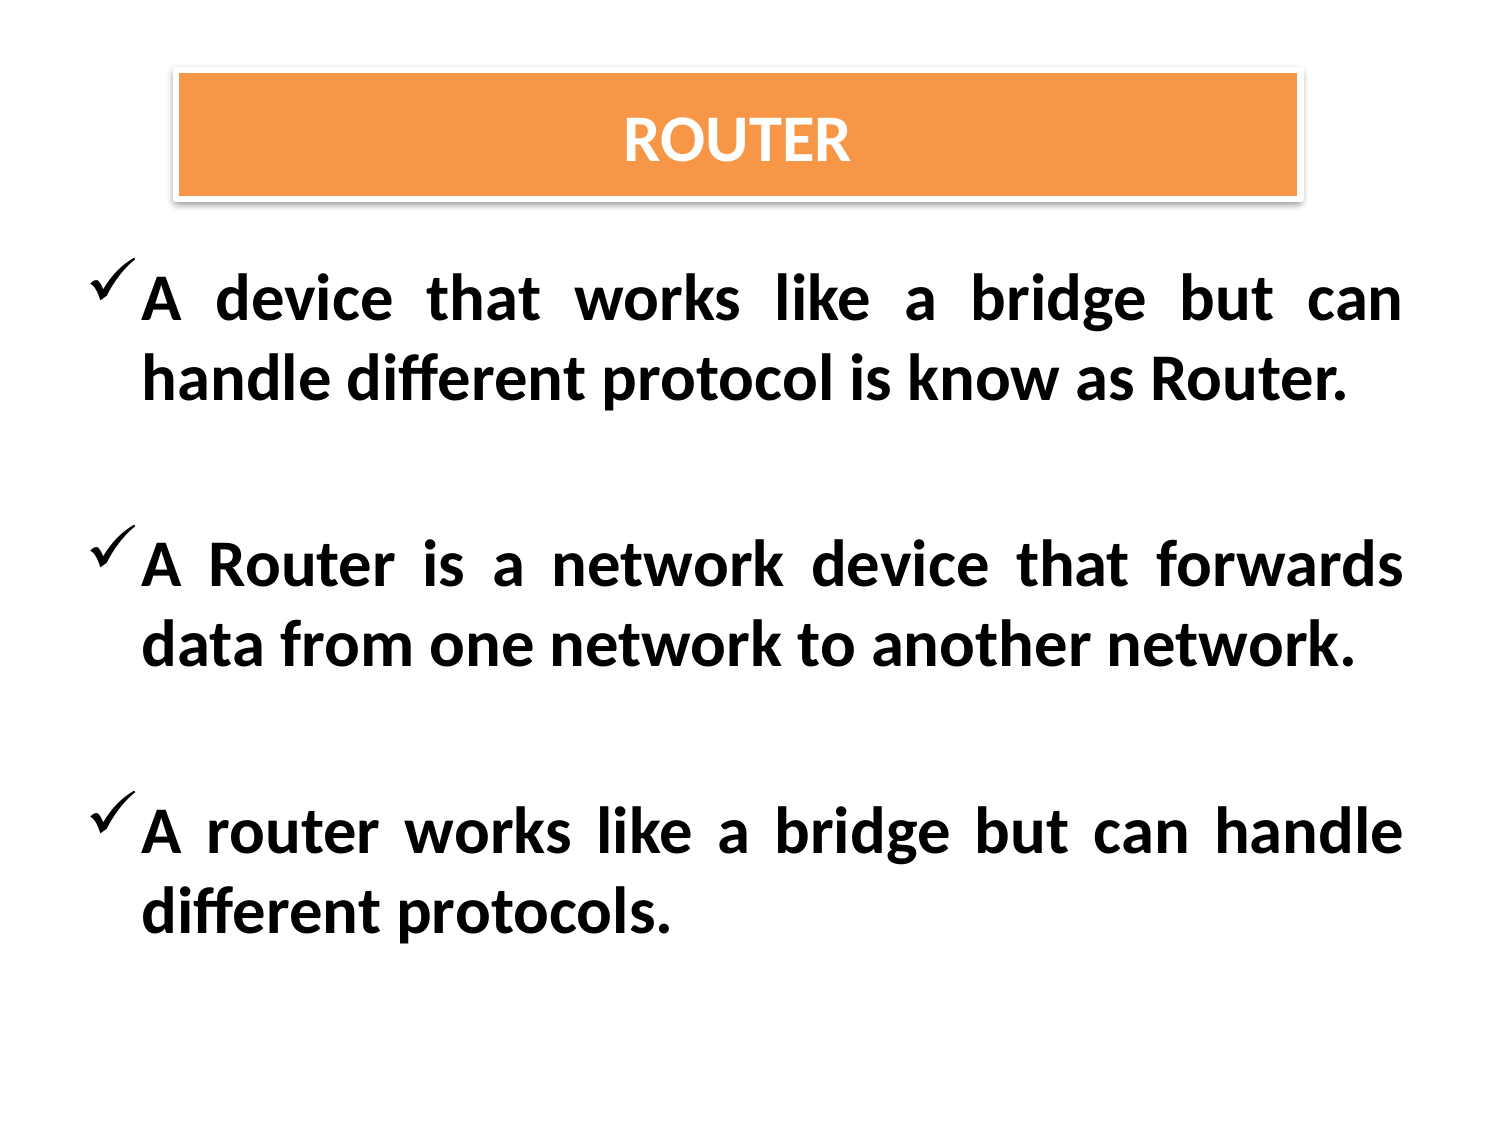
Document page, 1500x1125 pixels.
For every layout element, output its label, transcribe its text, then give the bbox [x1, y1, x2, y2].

list A device that works like a bridge but can handle different protocol is know as Router. A Router is a network device that forwards data from one network to another network. A router works like a bridge but can handle different protocols. [70, 246, 1421, 1035]
text_box ROUTER [173, 67, 1304, 202]
